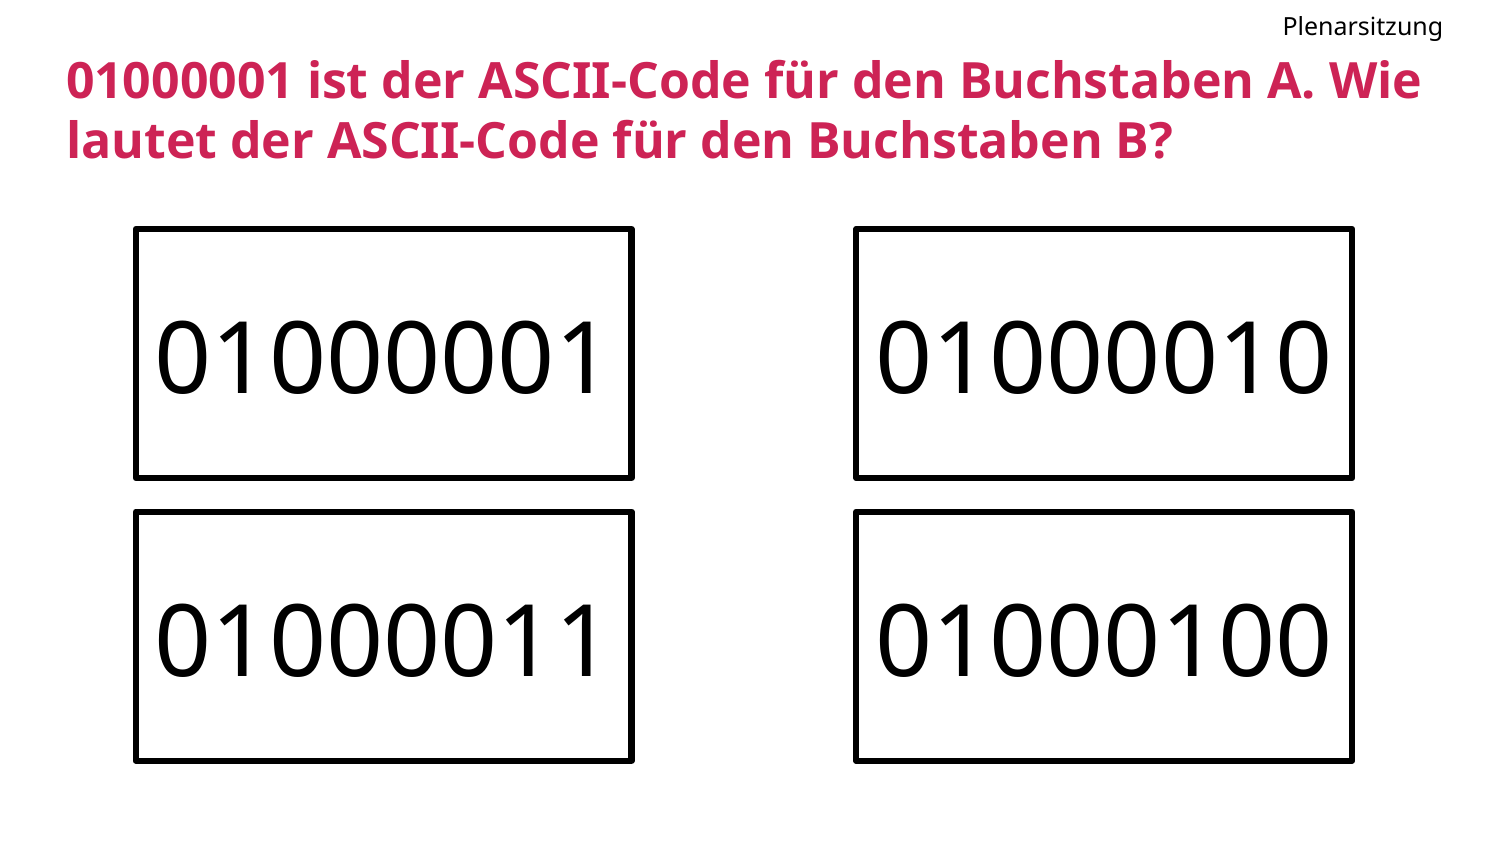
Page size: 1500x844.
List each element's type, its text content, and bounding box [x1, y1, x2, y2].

text_box 01000001 [135, 229, 632, 479]
subtitle Plenarsitzung [1122, 0, 1444, 52]
text_box 01000100 [856, 511, 1353, 761]
text_box 01000011 [135, 511, 632, 761]
title 01000001 ist der ASCII-Code für den Buchstaben A. Wie lautet der ASCII-Code für den Buchstaben B? [51, 51, 1449, 167]
text_box 01000010 [856, 229, 1353, 479]
